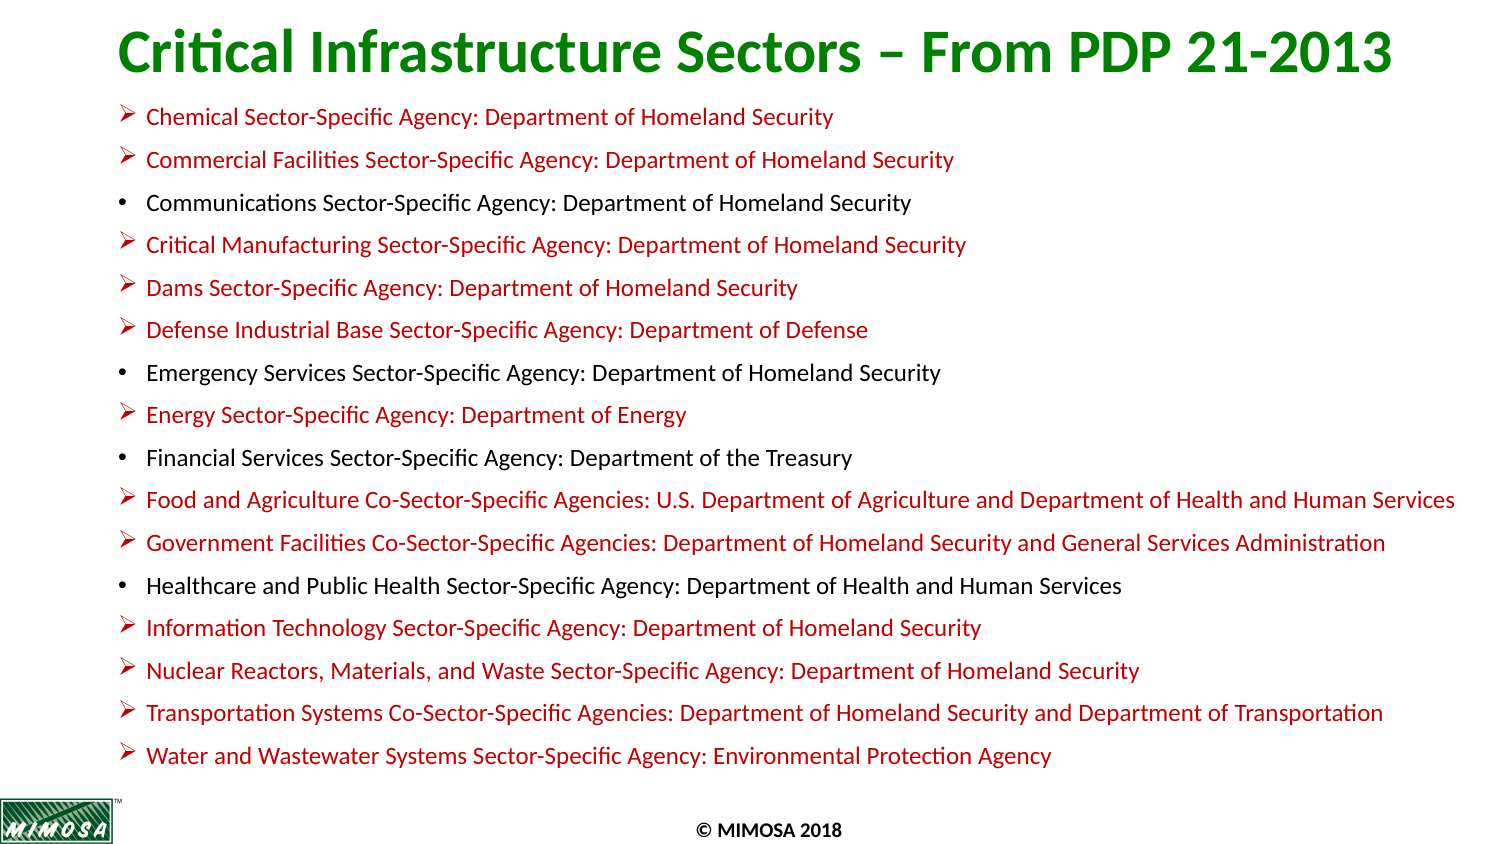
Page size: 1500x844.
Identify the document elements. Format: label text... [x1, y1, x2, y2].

list Chemical Sector-Specific Agency: Department of Homeland Security Commercial Facilities Sector-Specific Agency: Department of Homeland Security Communications Sector-Specific Agency: Department of Homeland Security Critical Manufacturing Sector-Specific Agency: Department of Homeland Security Dams Sector-Specific Agency: Department of Homeland Security Defense Industrial Base Sector-Specific Agency: Department of Defense Emergency Services Sector-Specific Agency: Department of Homeland Security Energy Sector-Specific Agency: Department of Energy Financial Services Sector-Specific Agency: Department of the Treasury Food and Agriculture Co-Sector-Specific Agencies: U.S. Department of Agriculture and Department of Health and Human Services Government Facilities Co-Sector-Specific Agencies: Department of Homeland Security and General Services Administration Healthcare and Public Health Sector-Specific Agency: Department of Health and Human Services Information Technology Sector-Specific Agency: Department of Homeland Security Nuclear Reactors, Materials, and Waste Sector-Specific Agency: Department of Homeland Security Transportation Systems Co-Sector-Specific Agencies: Department of Homeland Security and Department of Transportation Water and Wastewater Systems Sector-Specific Agency: Environmental Protection Agency [103, 96, 1475, 810]
picture [0, 798, 123, 844]
title Critical Infrastructure Sectors – From PDP 21-2013 [103, 8, 1425, 96]
